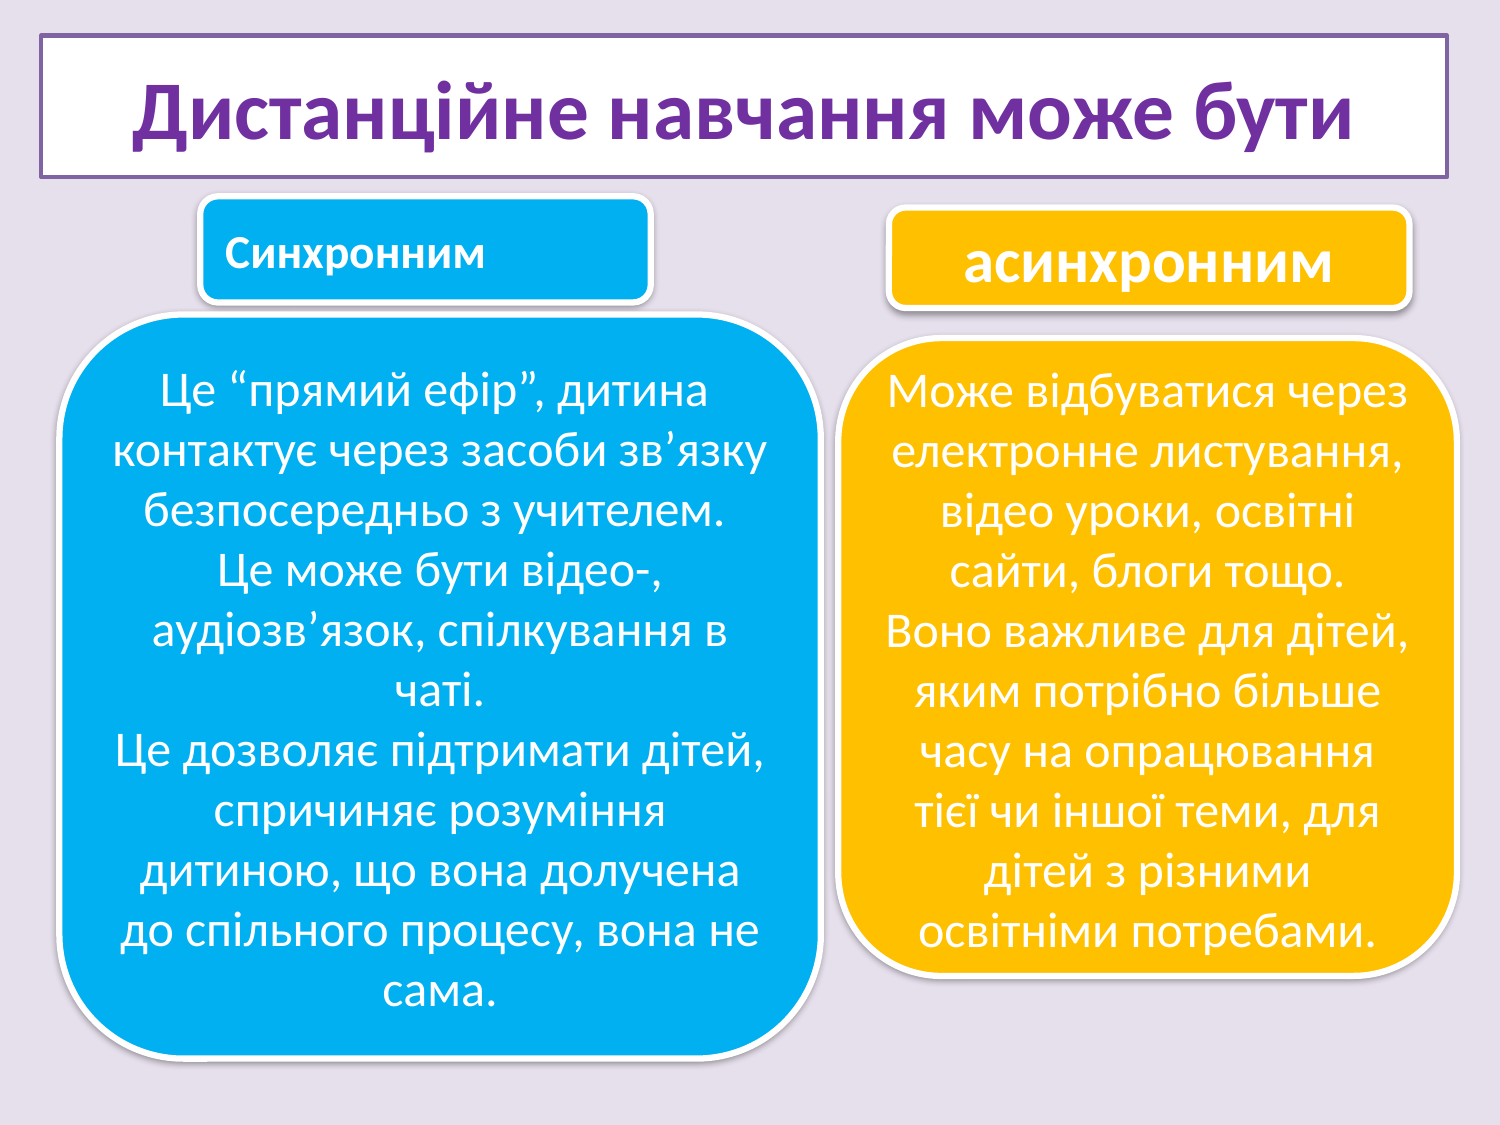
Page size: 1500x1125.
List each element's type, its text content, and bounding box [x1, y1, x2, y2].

text_box Може відбуватися через електронне листування, відео уроки, освітні сайти, блоги тощо. Воно важливе для дітей, яким потрібно більше часу на опрацювання тієї чи іншої теми, для дітей з різними освітніми потребами. [835, 334, 1461, 980]
picture [886, 535, 1357, 799]
title Дистанційне навчання може бути [39, 33, 1449, 179]
text_box Це “прямий ефір”, дитина контактує через засоби зв’язку безпосередньо з учителем. Це може бути відео-, аудіозв’язок, спілкування в чаті. Це дозволяє підтримати дітей, спричиняє розуміння дитиною, що вона долучена до спільного процесу, вона не сама. [56, 311, 824, 1062]
text_box асинхронним [885, 204, 1413, 312]
text_box Синхронним [197, 193, 654, 306]
